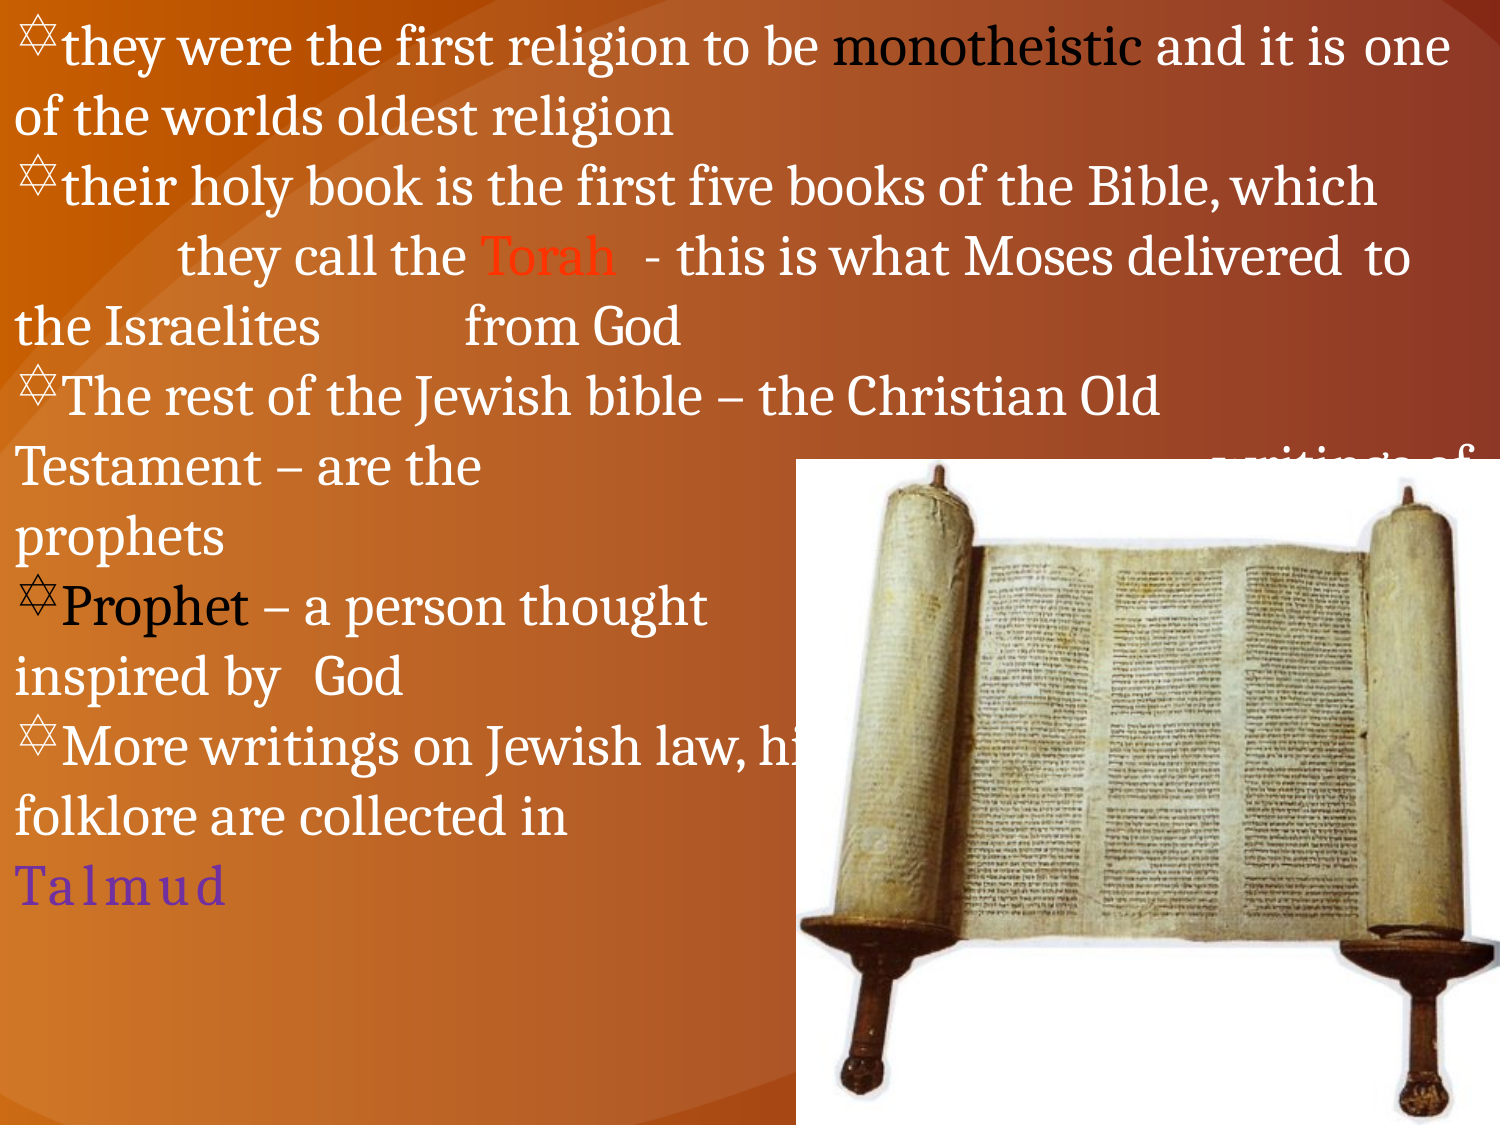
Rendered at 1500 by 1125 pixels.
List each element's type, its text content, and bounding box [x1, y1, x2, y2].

picture [0, 458, 1500, 1125]
text_box they were the first religion to be monotheistic and it is one of the worlds oldest religion their holy book is the first five books of the Bible, which they call the Torah - this is what Moses delivered to the Israelites from God The rest of the Jewish bible – the Christian Old Testament – are the writings of prophets Prophet – a person thought to be inspired by God More writings on Jewish law, history, and folklore are collected in the Talmud [0, 0, 1500, 925]
